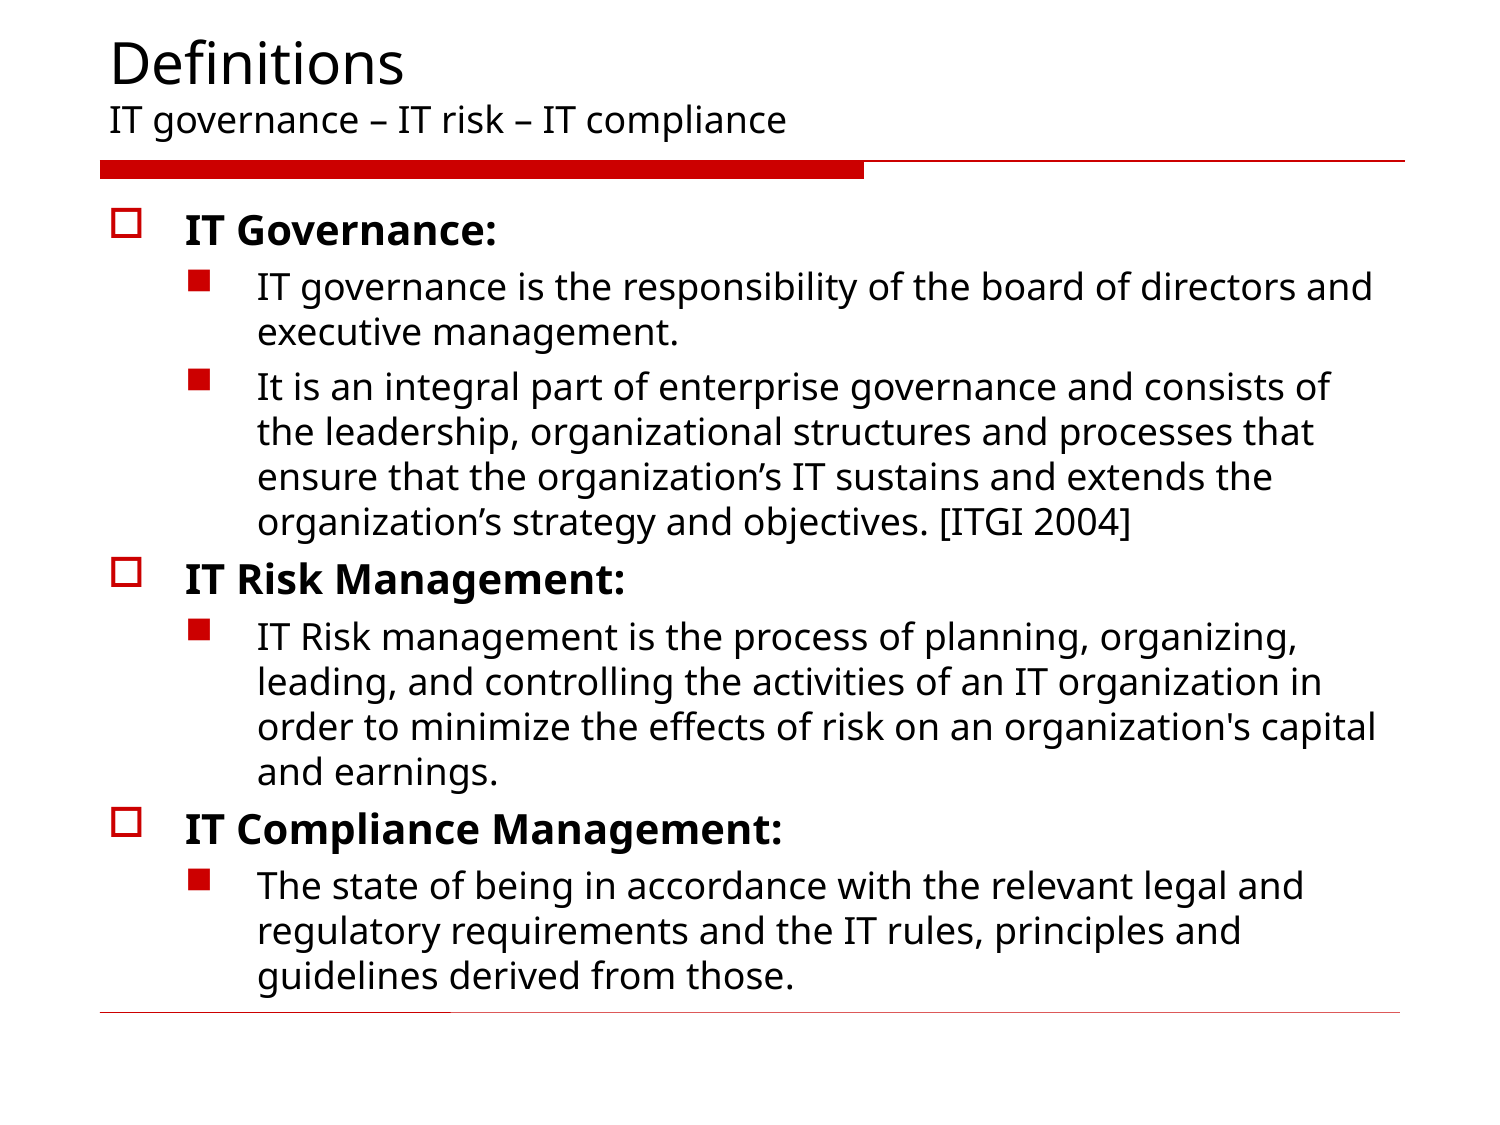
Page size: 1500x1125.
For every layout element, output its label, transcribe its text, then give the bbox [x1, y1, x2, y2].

title Definitions IT governance – IT risk – IT compliance [94, 50, 1407, 149]
list IT Governance: IT governance is the responsibility of the board of directors and executive management. It is an integral part of enterprise governance and consists of the leadership, organizational structures and processes that ensure that the organization’s IT sustains and extends the organization’s strategy and objectives. [ITGI 2004] IT Risk Management: IT Risk management is the process of planning, organizing, leading, and controlling the activities of an IT organization in order to minimize the effects of risk on an organization's capital and earnings. IT Compliance Management: The state of being in accordance with the relevant legal and regulatory requirements and the IT rules, principles and guidelines derived from those. [92, 196, 1406, 988]
